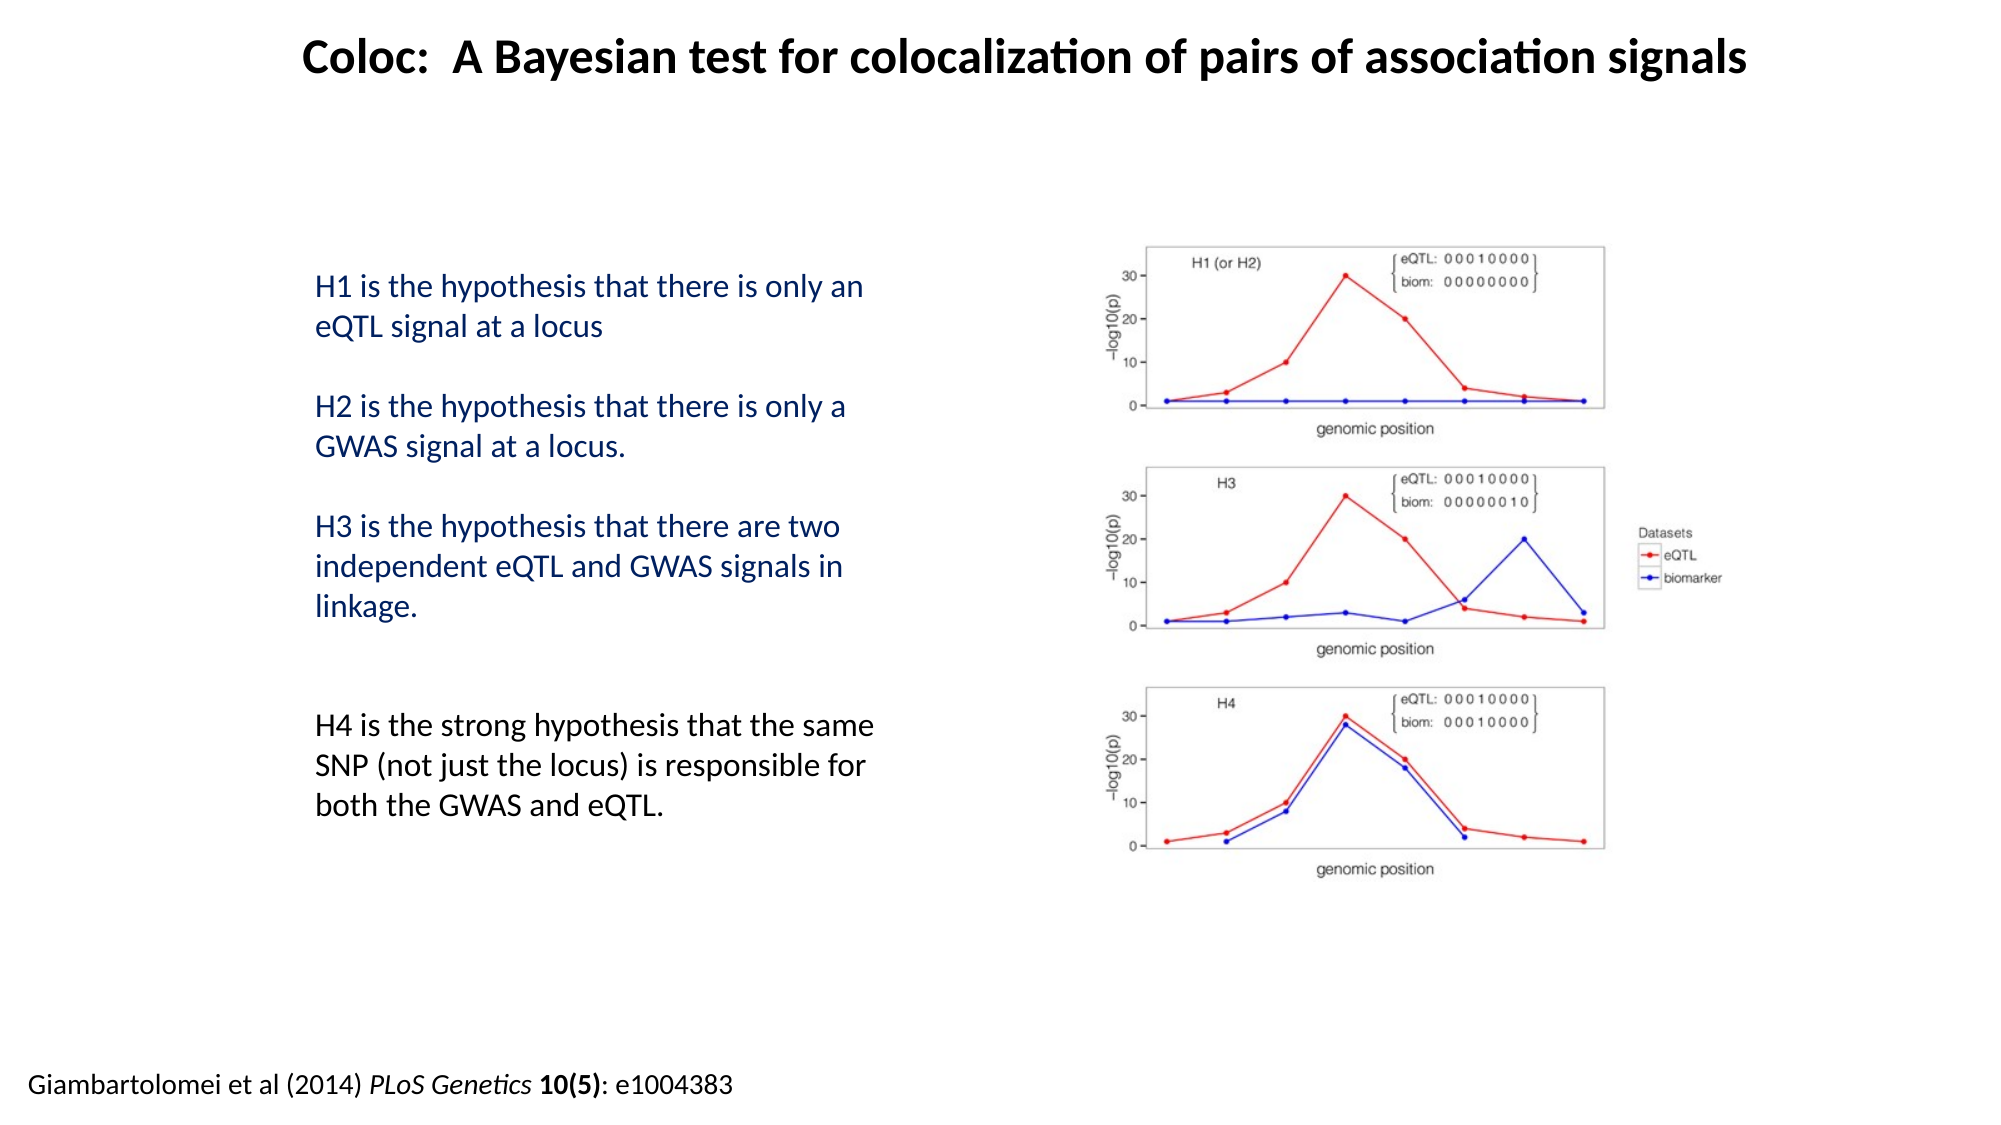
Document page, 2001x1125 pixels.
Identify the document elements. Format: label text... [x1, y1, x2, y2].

picture [1102, 243, 1726, 882]
text_box Coloc: A Bayesian test for colocalization of pairs of association signals [287, 16, 1764, 91]
text_box Giambartolomei et al (2014) PLoS Genetics 10(5): e1004383 [13, 1058, 787, 1108]
text_box H1 is the hypothesis that there is only an eQTL signal at a locus H2 is the hypothesis that there is only a GWAS signal at a locus. H3 is the hypothesis that there are two independent eQTL and GWAS signals in linkage. H4 is the strong hypothesis that the same SNP (not just the locus) is responsible for both the GWAS and eQTL. [300, 257, 918, 831]
